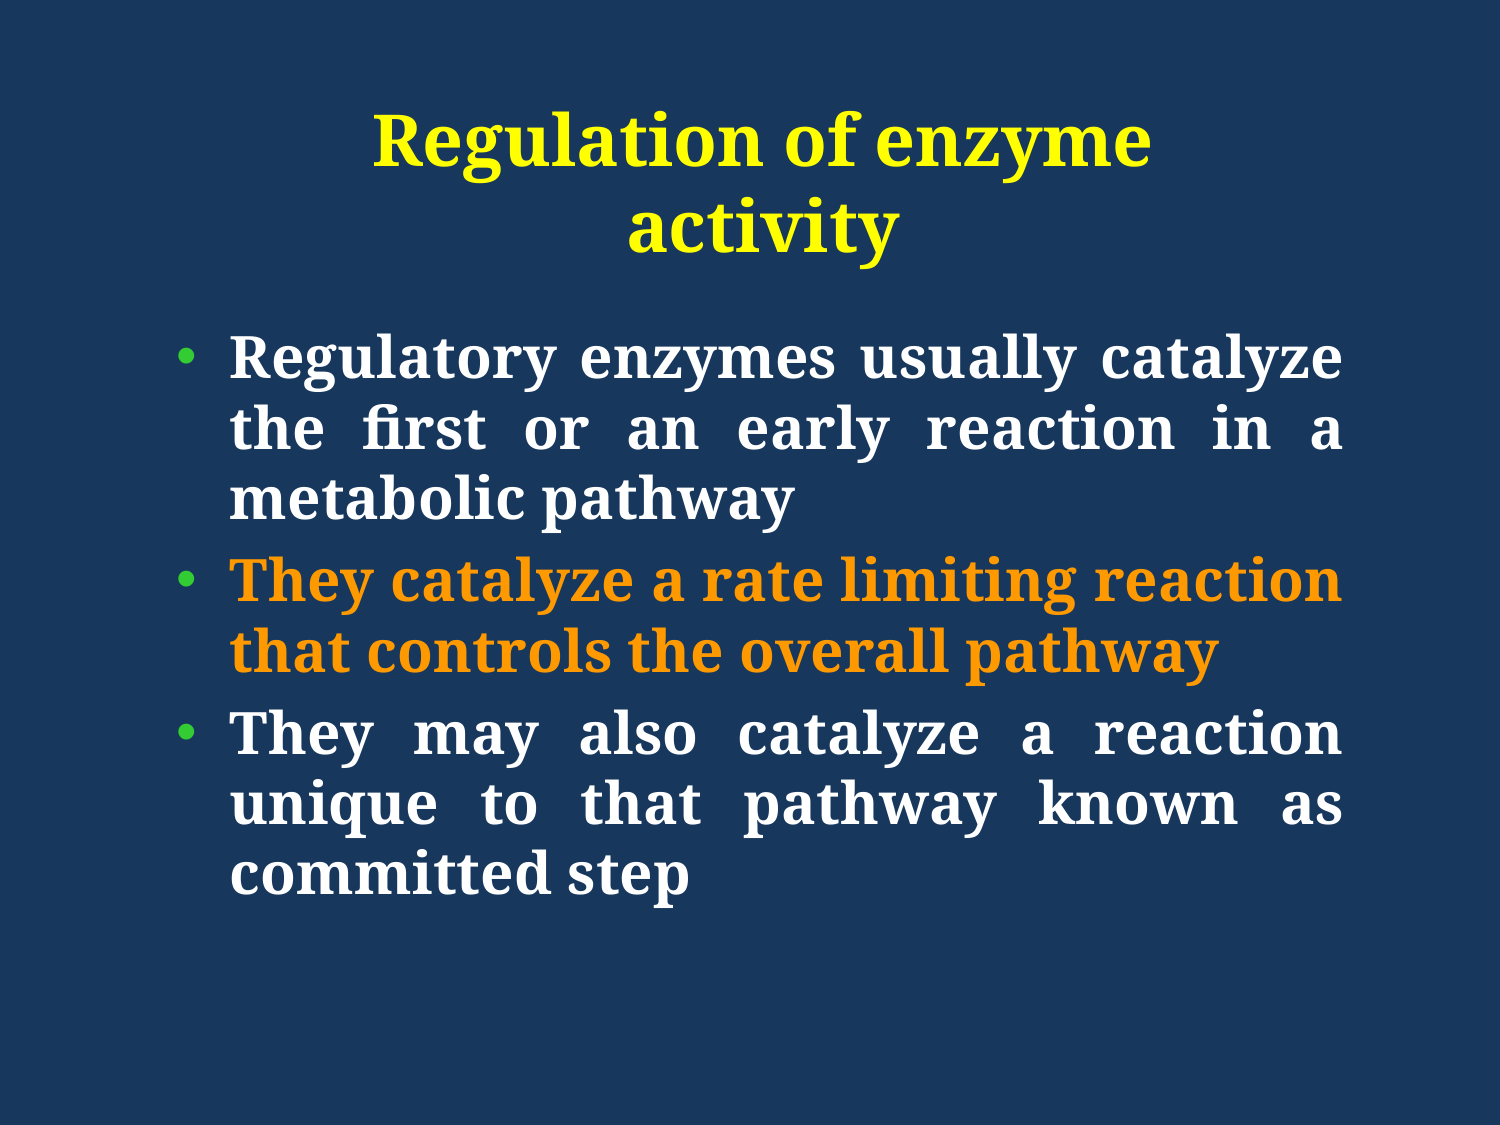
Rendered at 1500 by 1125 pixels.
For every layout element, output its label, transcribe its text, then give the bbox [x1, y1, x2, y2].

list Regulatory enzymes usually catalyze the first or an early reaction in a metabolic pathway They catalyze a rate limiting reaction that controls the overall pathway They may also catalyze a reaction unique to that pathway known as committed step [161, 312, 1362, 988]
title Regulation of enzyme activity [264, 87, 1262, 275]
